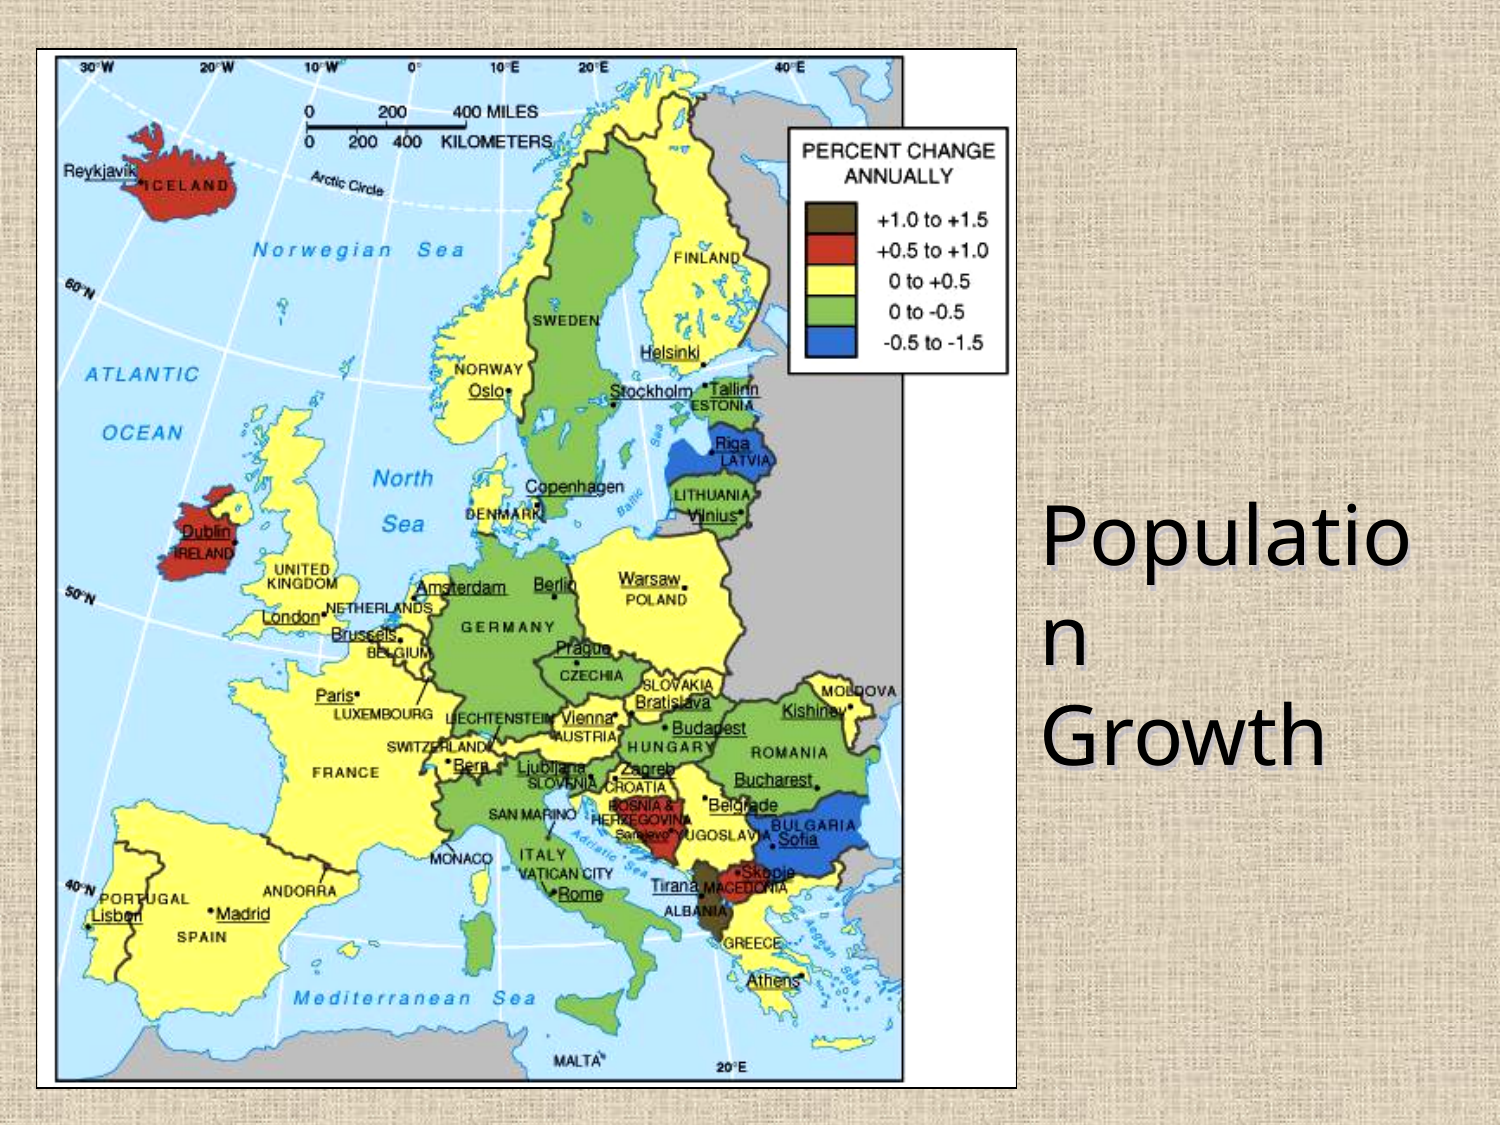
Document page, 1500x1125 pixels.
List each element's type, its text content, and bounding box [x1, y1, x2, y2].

picture [0, 0, 1500, 1125]
text_box Population Growth [1024, 474, 1463, 790]
